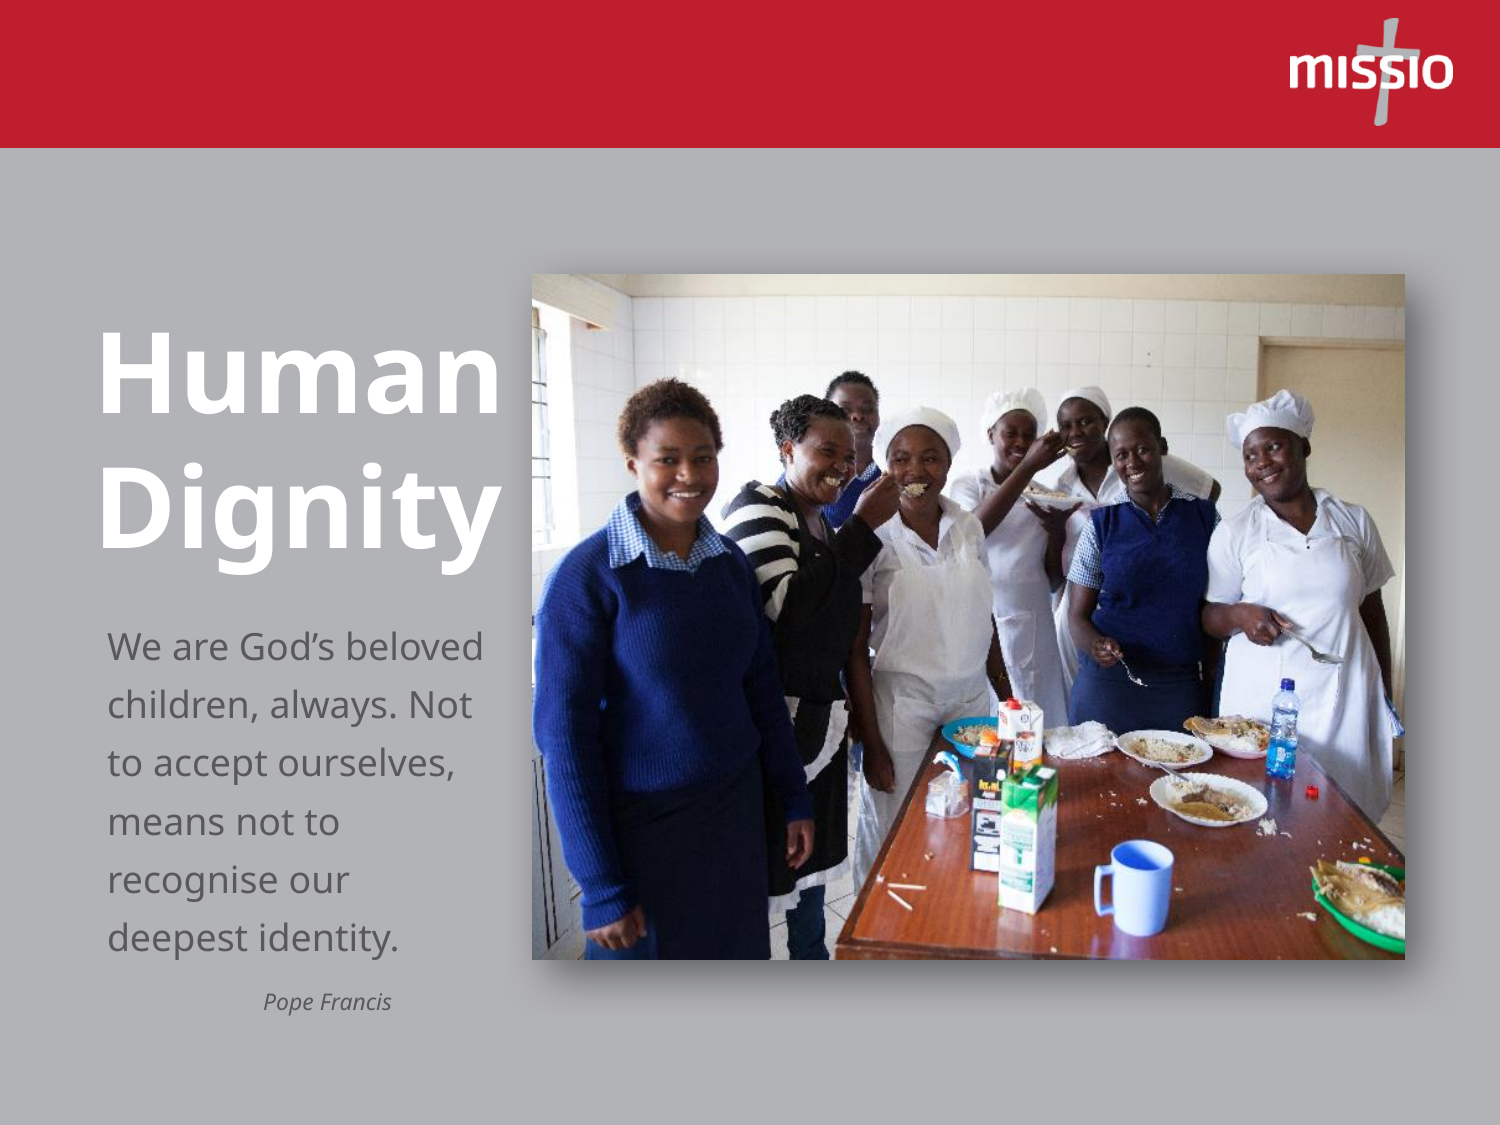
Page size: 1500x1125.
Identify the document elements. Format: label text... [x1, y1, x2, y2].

picture [0, 0, 1500, 1125]
text_box We are God’s beloved children, always. Not to accept ourselves, means not to recognise our deepest identity. Pope Francis [92, 601, 502, 1026]
text_box Human Dignity [78, 293, 527, 579]
